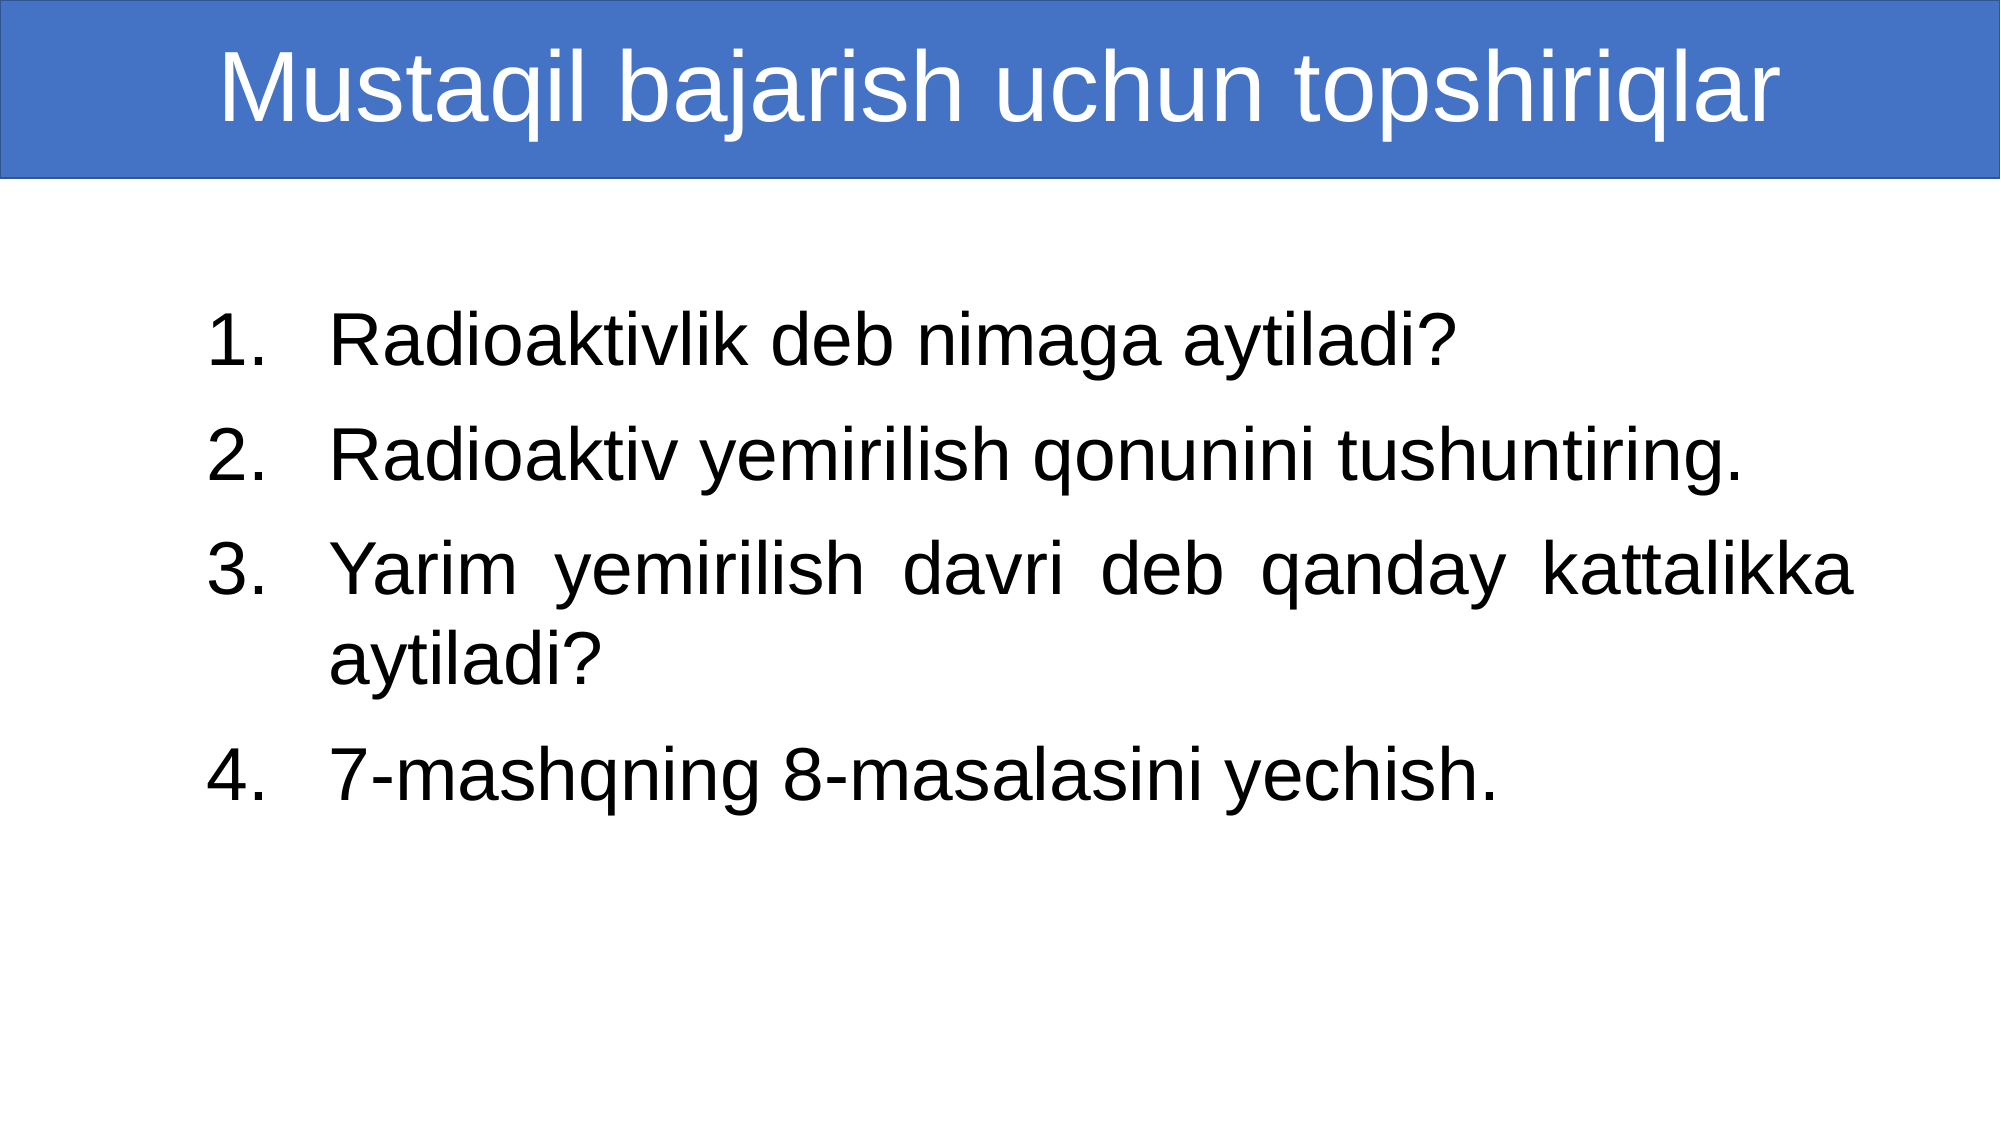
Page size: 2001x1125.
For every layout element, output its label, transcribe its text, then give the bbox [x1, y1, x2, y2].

title Mustaqil bajarish uchun topshiriqlar [0, 0, 2000, 179]
list Radioaktivlik deb nimaga aytiladi? Radioaktiv yemirilish qonunini tushuntiring. Yarim yemirilish davri deb qanday kattalikka aytiladi? 7-mashqning 8-masalasini yechish. [132, 282, 1871, 1059]
